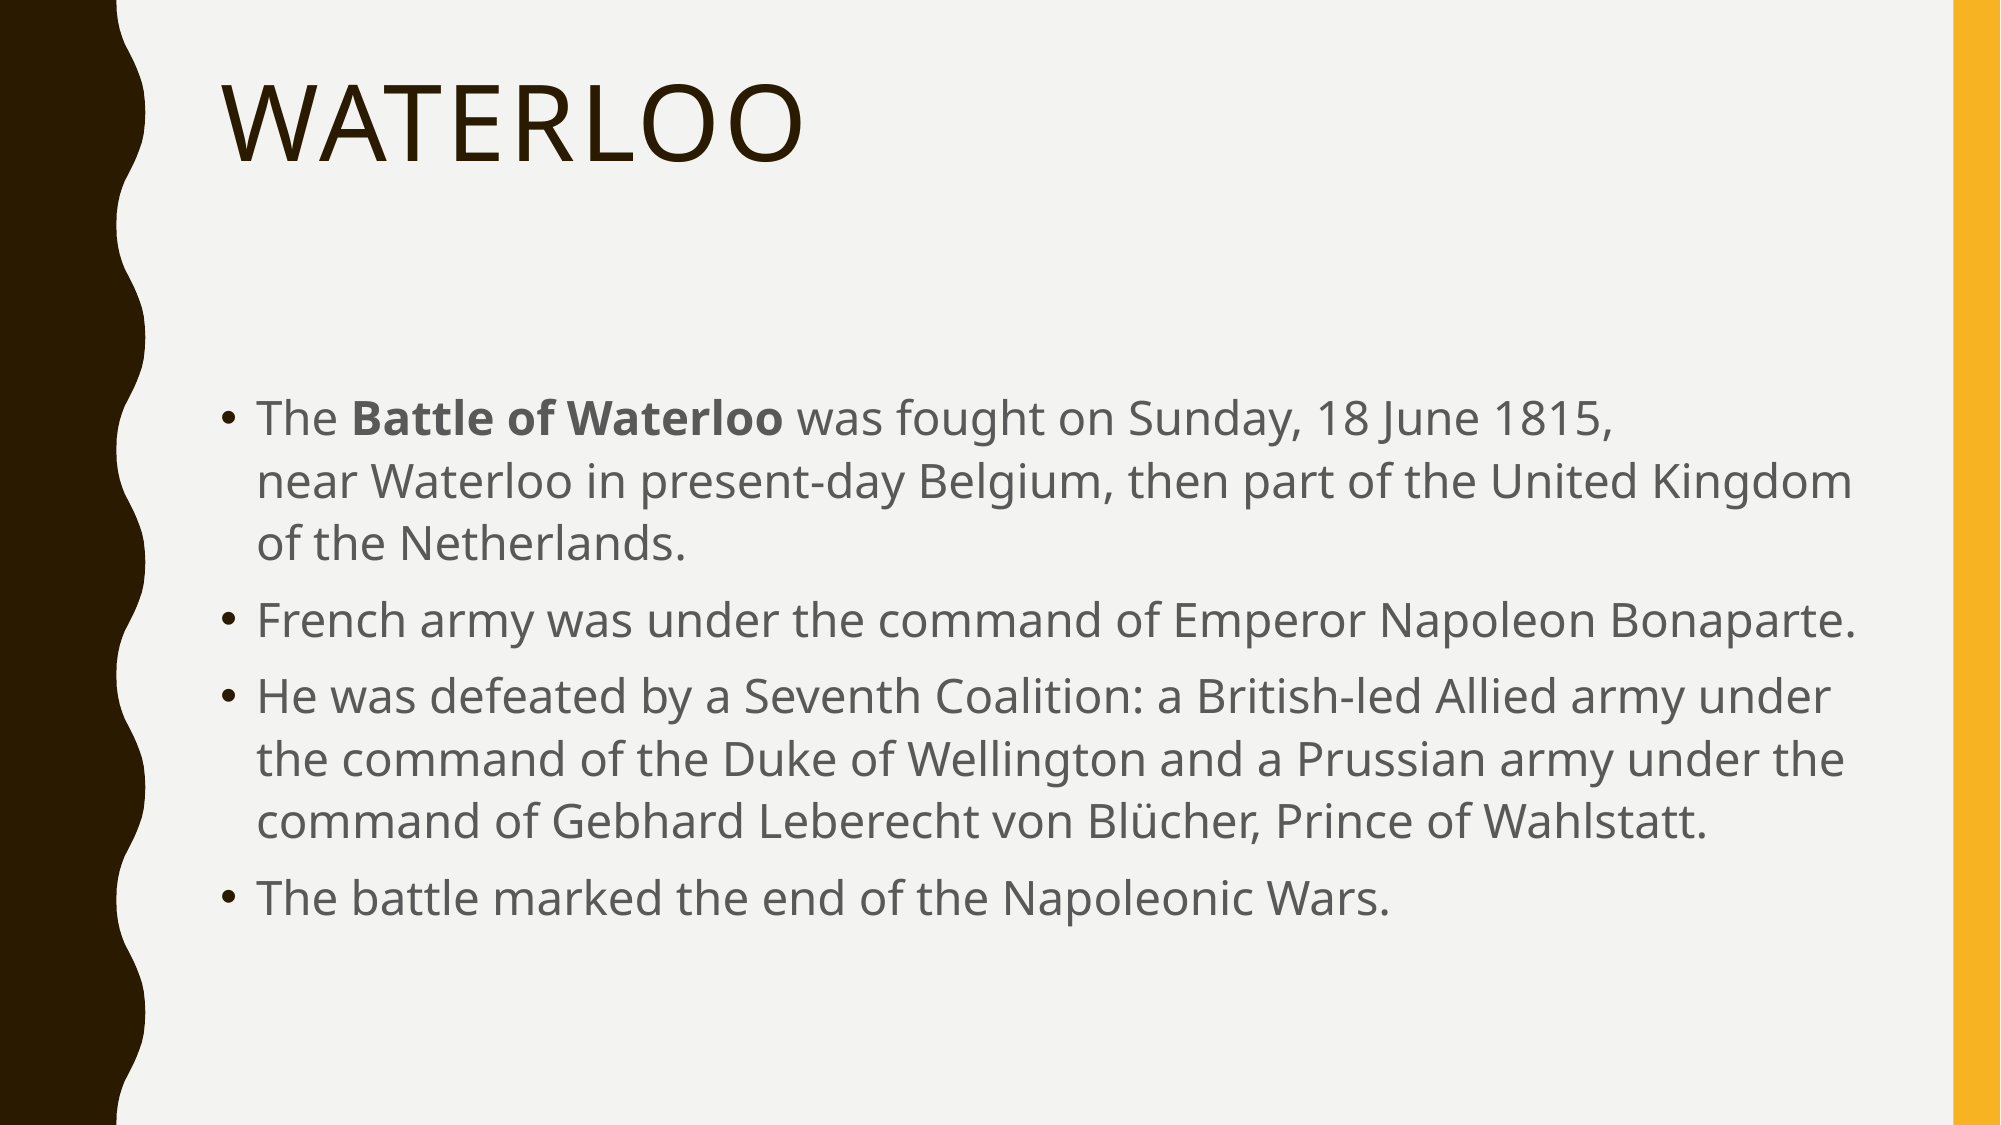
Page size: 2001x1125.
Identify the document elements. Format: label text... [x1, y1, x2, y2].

list The Battle of Waterloo was fought on Sunday, 18 June 1815, near Waterloo in present-day Belgium, then part of the United Kingdom of the Netherlands. French army was under the command of Emperor Napoleon Bonaparte. He was defeated by a Seventh Coalition: a British-led Allied army under the command of the Duke of Wellington and a Prussian army under the command of Gebhard Leberecht von Blücher, Prince of Wahlstatt. The battle marked the end of the Napoleonic Wars. [205, 375, 1875, 965]
title Waterloo [205, 62, 1875, 308]
